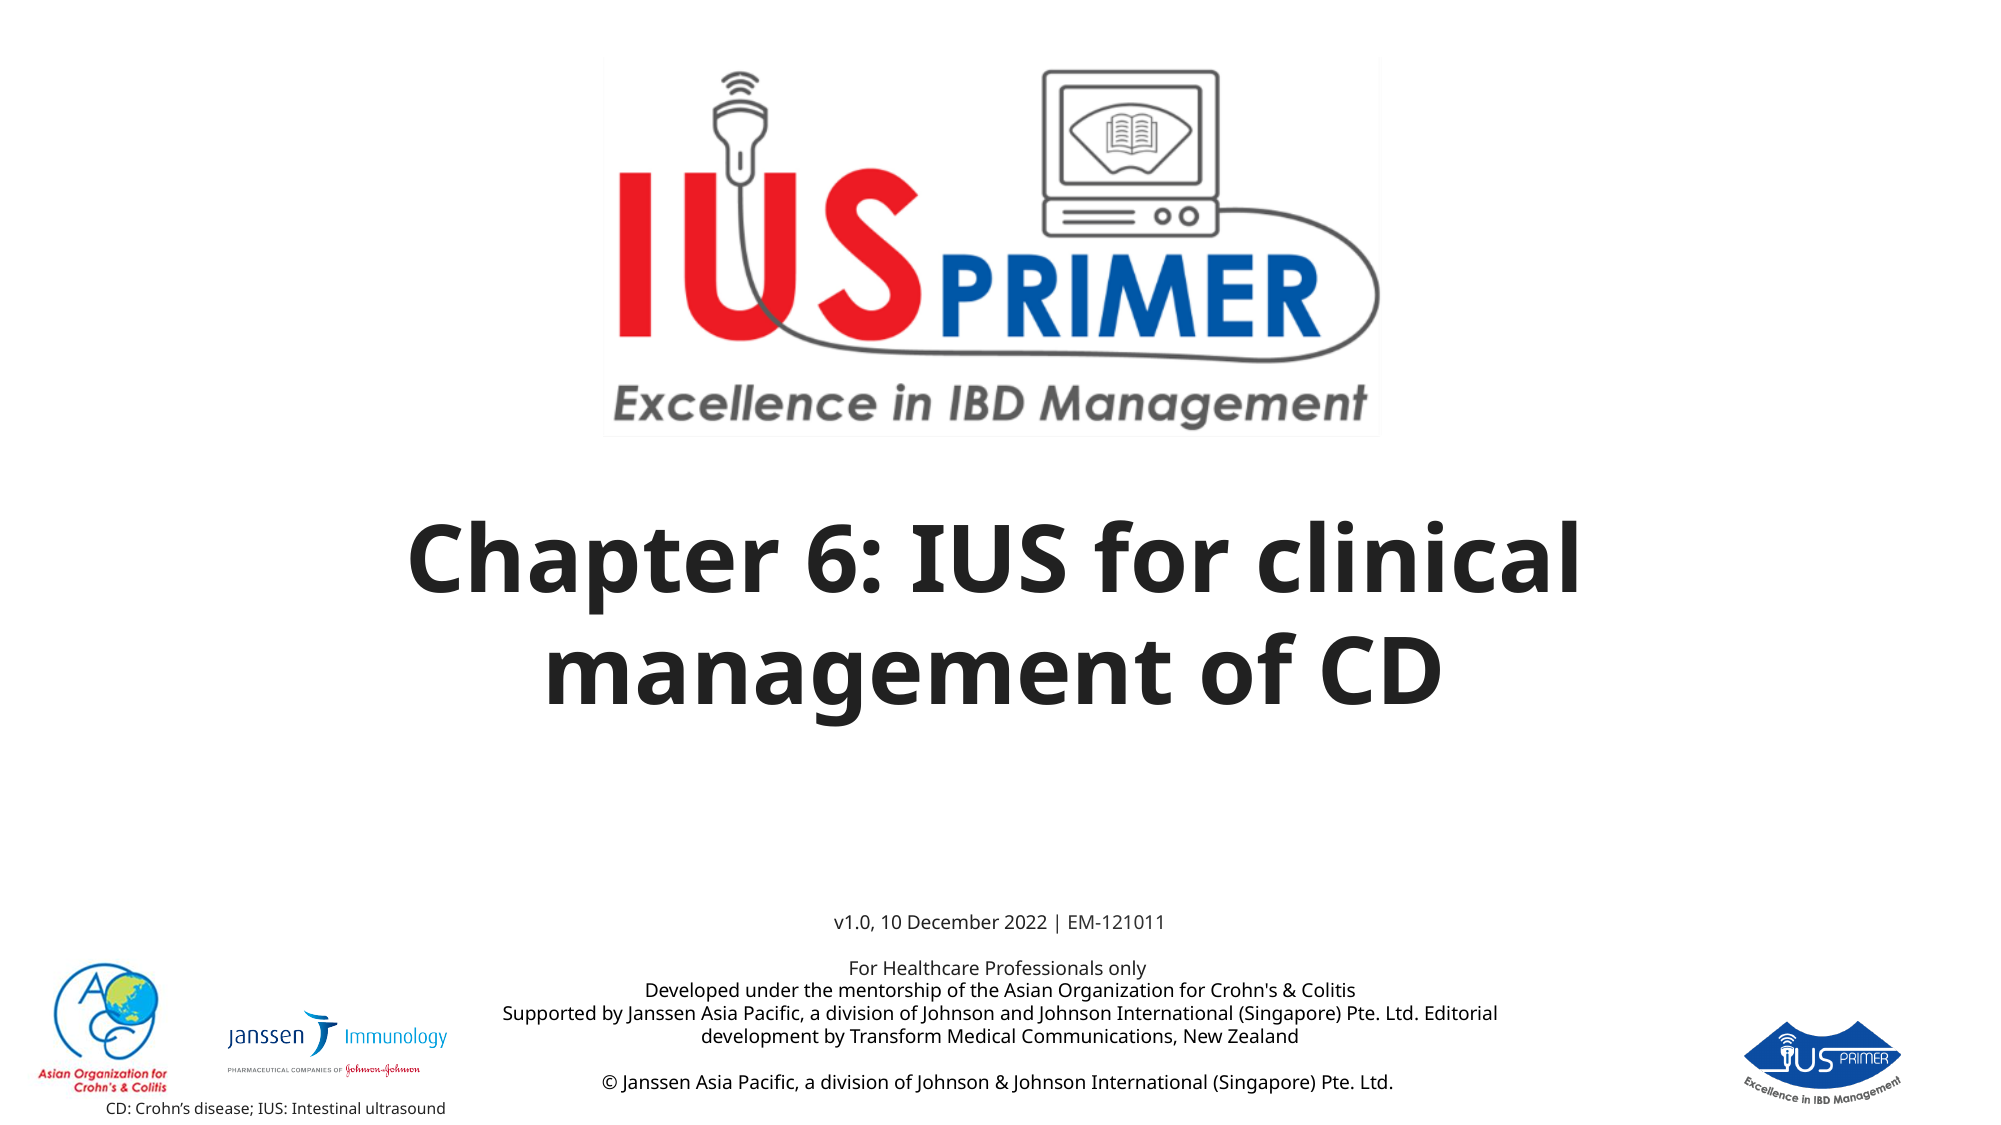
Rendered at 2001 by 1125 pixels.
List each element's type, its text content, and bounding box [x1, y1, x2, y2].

text_box v1.0, 10 December 2022 | EM-121011 For Healthcare Professionals only Developed under the mentorship of the Asian Organization for Crohn's & Colitis Supported by Janssen Asia Pacific, a division of Johnson and Johnson International (Singapore) Pte. Ltd. Editorial development by Transform Medical Communications, New Zealand © Janssen Asia Pacific, a division of Johnson & Johnson International (Singapore) Pte. Ltd. [479, 881, 1521, 1100]
title Chapter 6: IUS for clinical management of CD [123, 498, 1867, 724]
text_box CD: Crohn’s disease; IUS: Intestinal ultrasound [105, 1072, 1481, 1118]
picture [208, 991, 466, 1096]
picture [1744, 1021, 1901, 1104]
picture [603, 57, 1397, 464]
picture [16, 946, 196, 1103]
